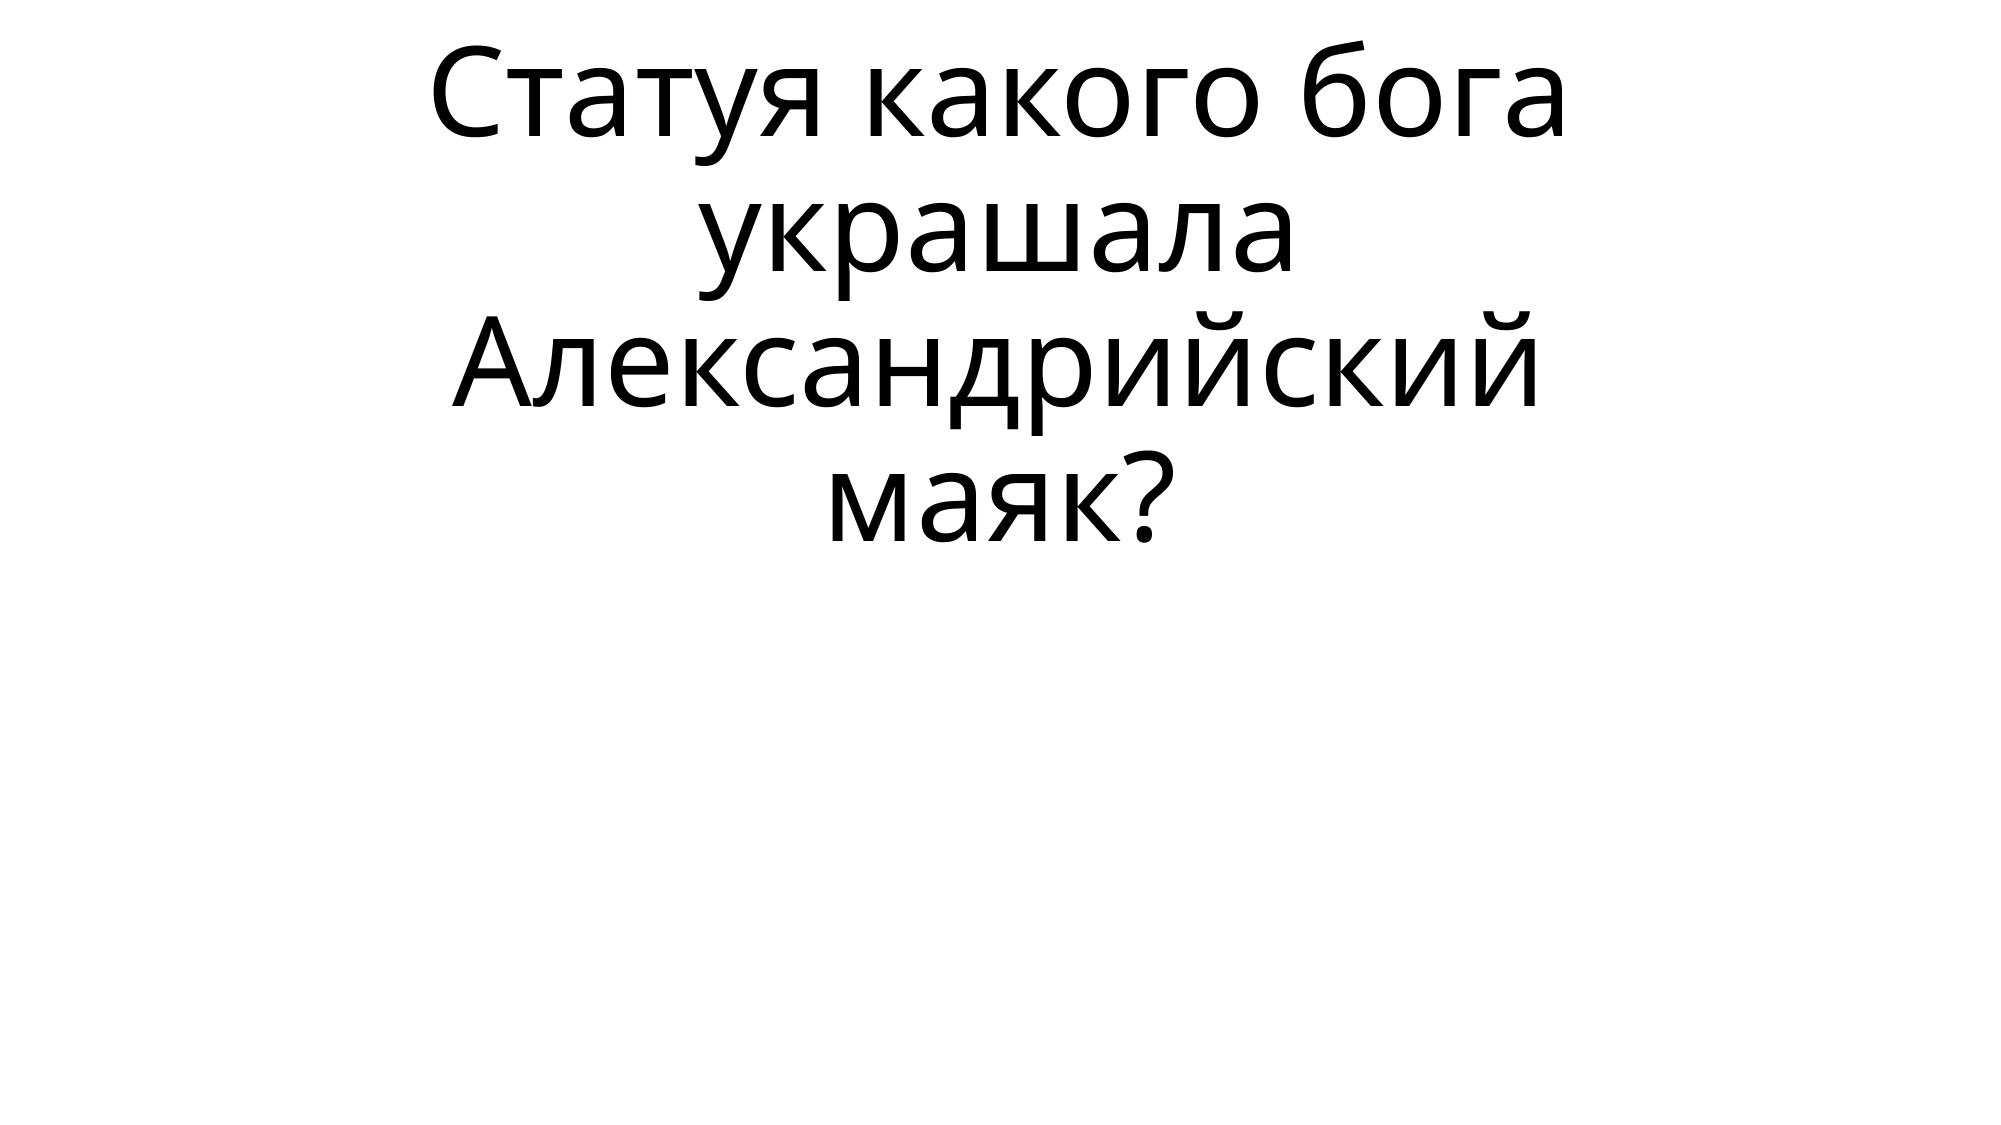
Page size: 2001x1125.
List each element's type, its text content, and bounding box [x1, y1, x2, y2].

title Статуя какого бога украшала Александрийский маяк? [249, 184, 1750, 576]
